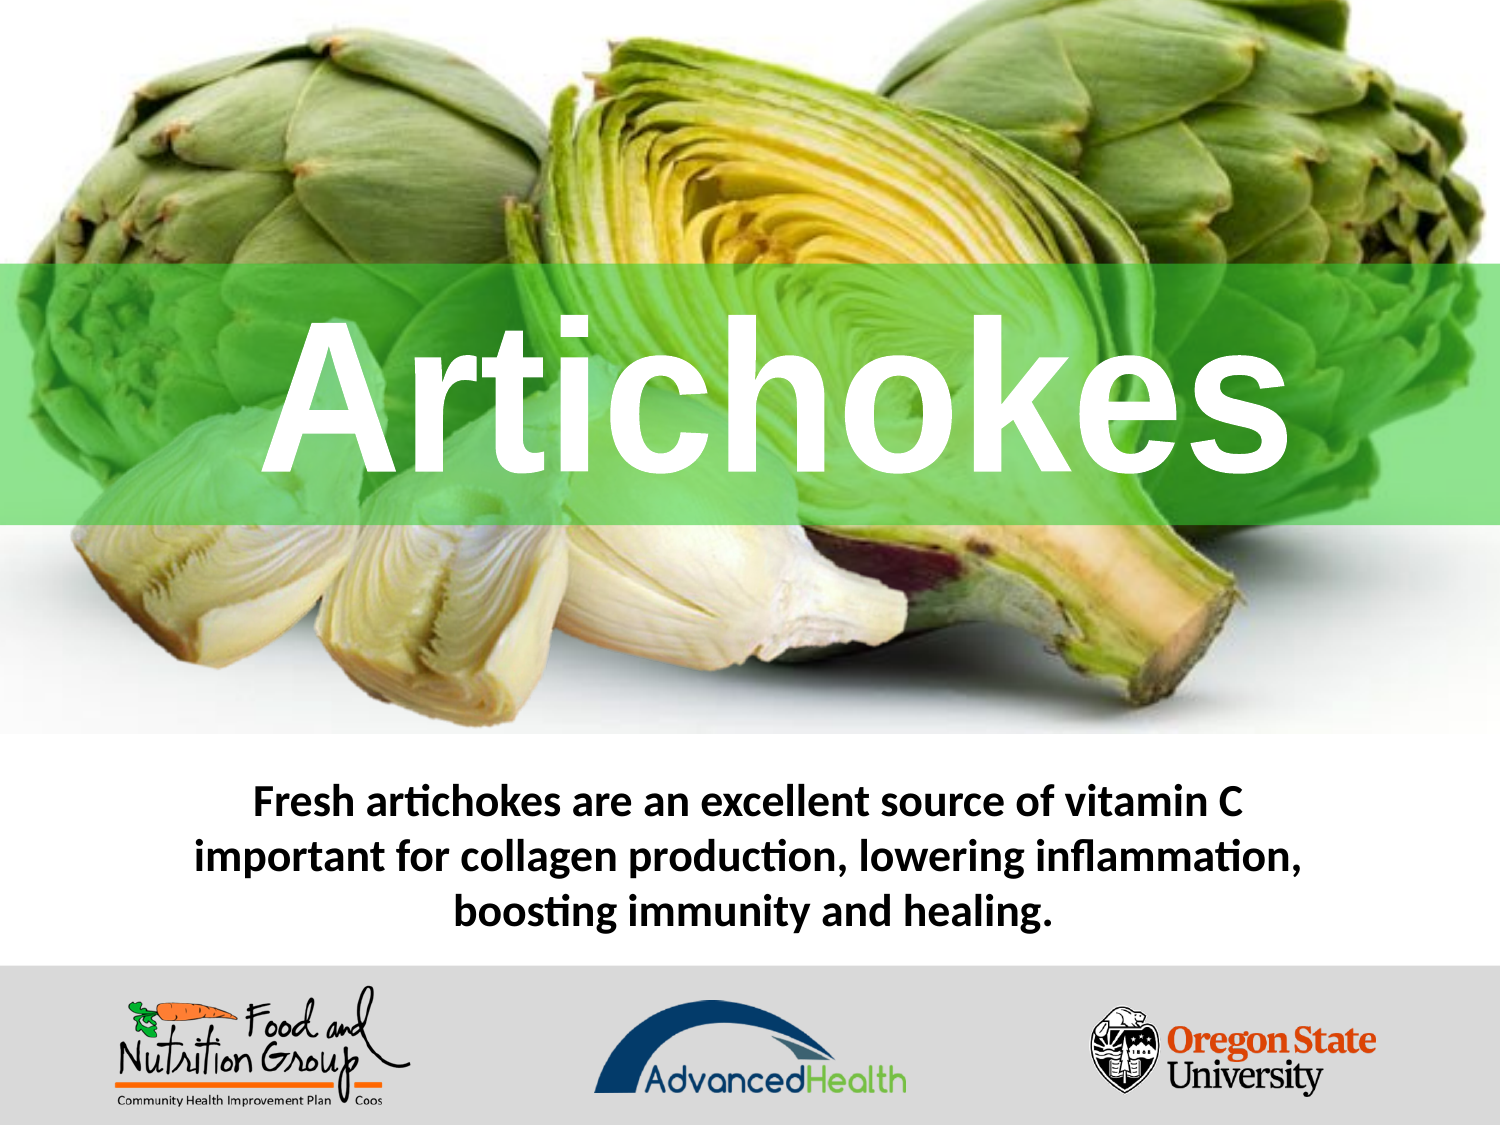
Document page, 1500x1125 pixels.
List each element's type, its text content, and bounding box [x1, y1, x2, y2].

picture [471, 744, 889, 836]
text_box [0, 0, 1500, 744]
text_box [0, 965, 1500, 1125]
picture [112, 970, 411, 1121]
picture [594, 1000, 906, 1093]
text_box Fresh artichokes are an excellent source of vitamin C important for collagen production, lowering inflammation, boosting immunity and healing. [1, 763, 1500, 965]
picture [1089, 1005, 1376, 1098]
